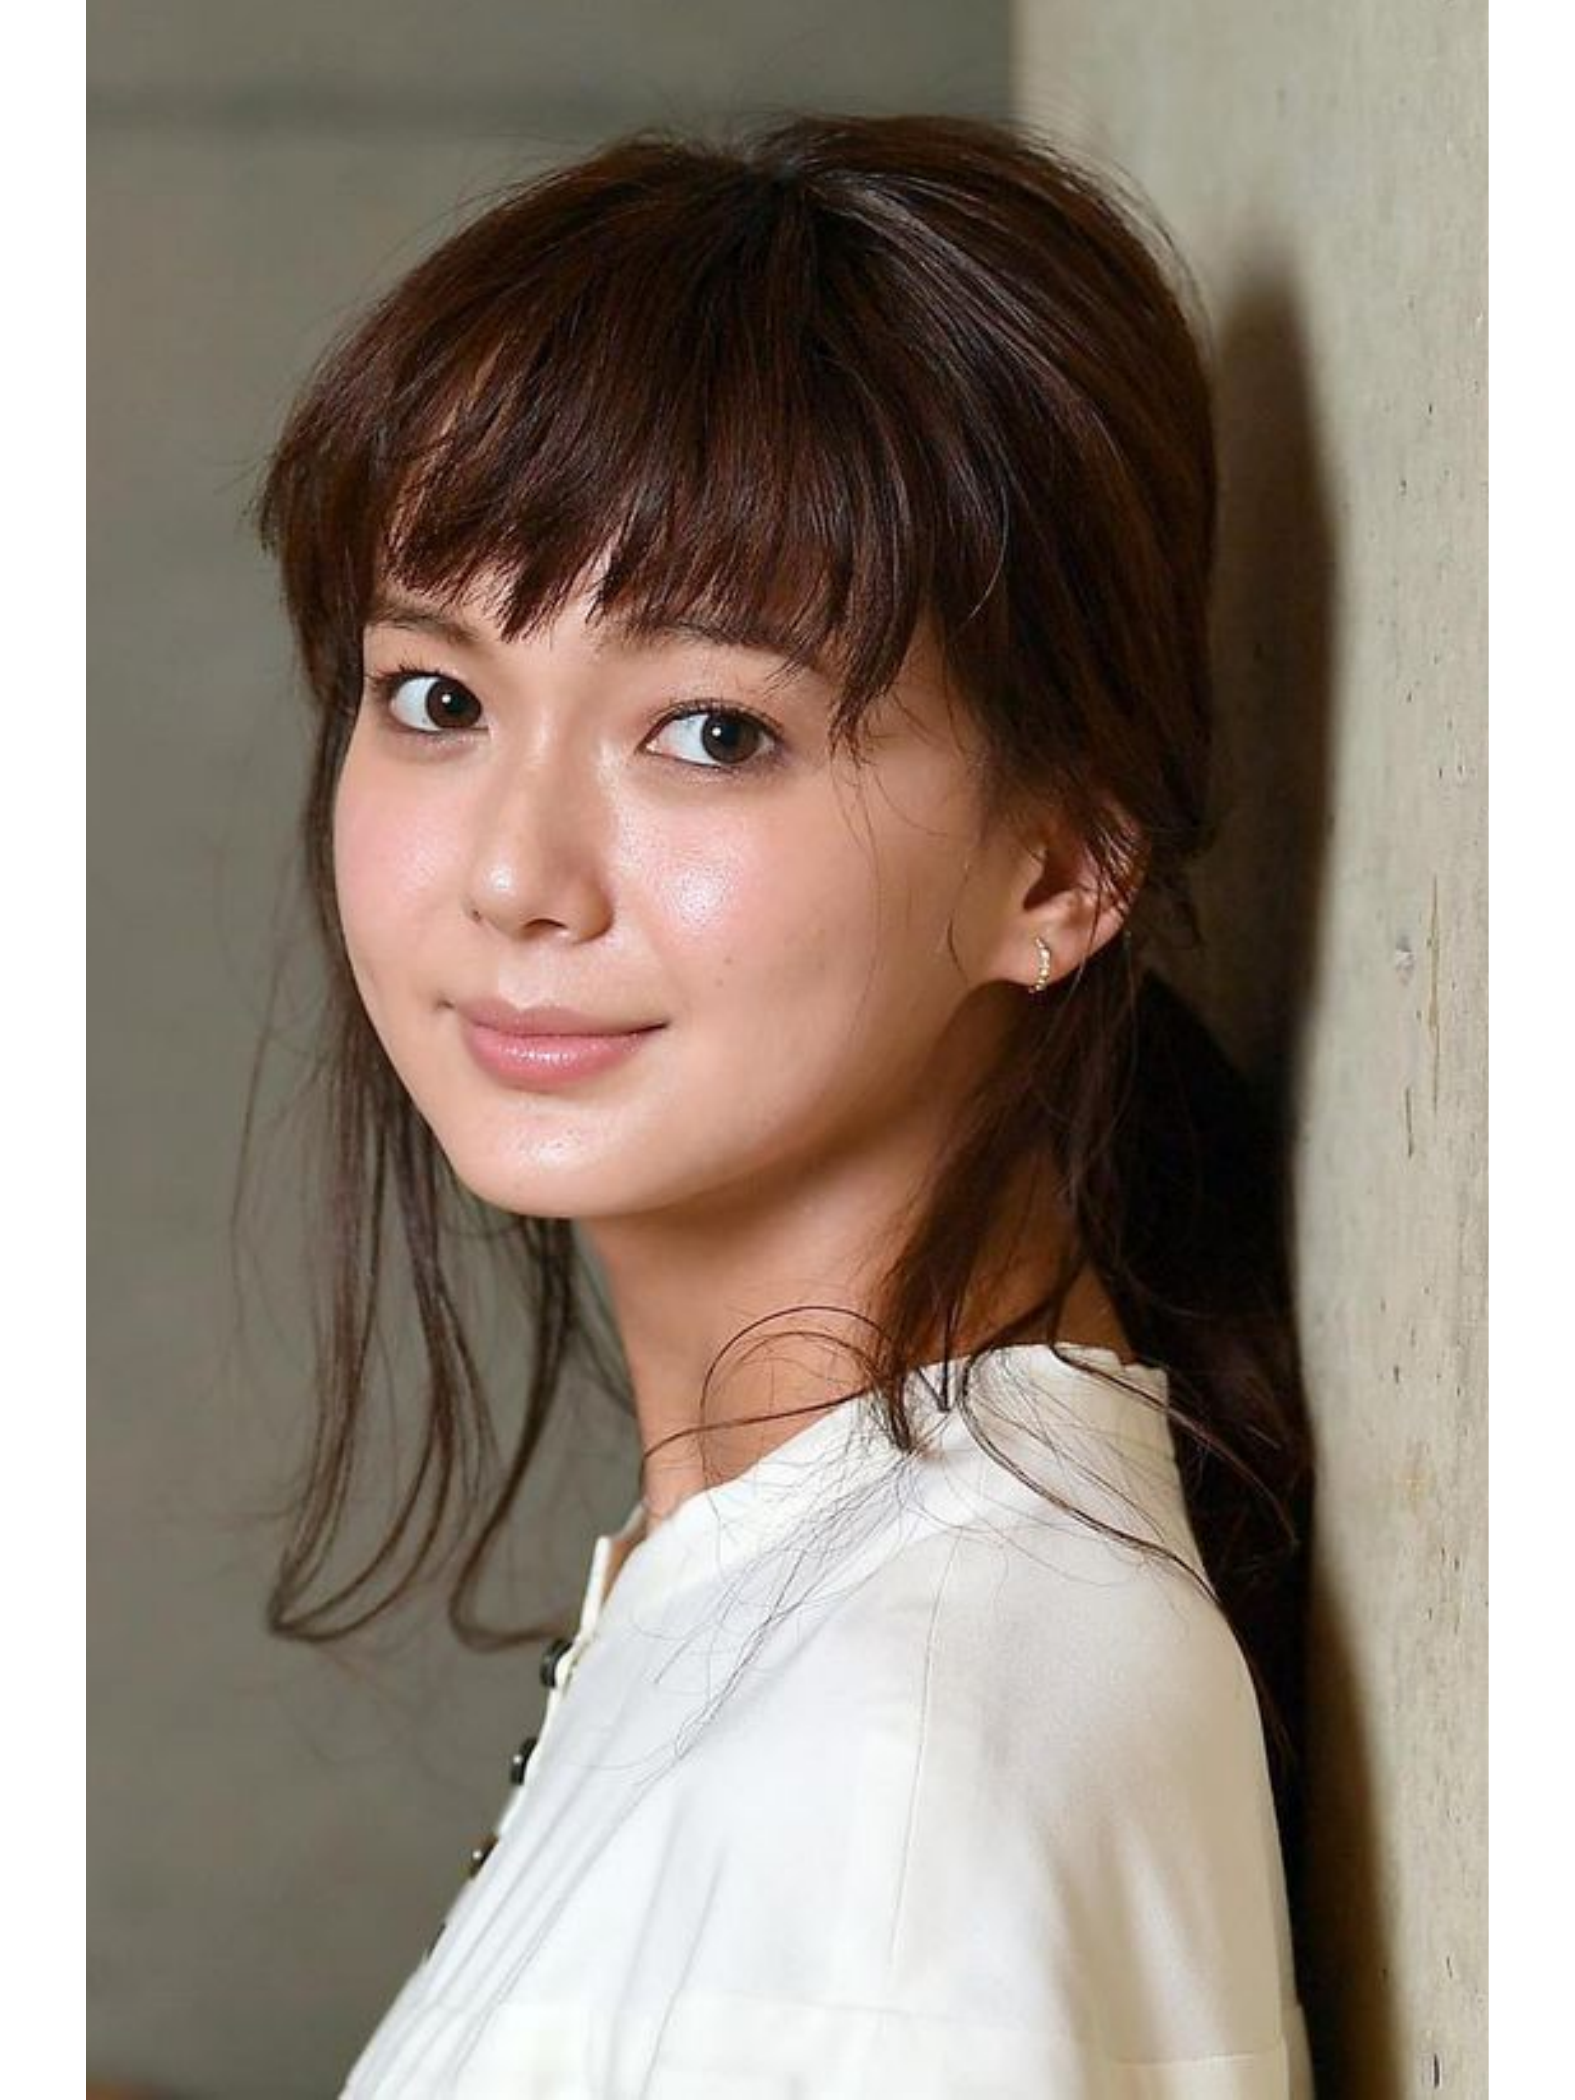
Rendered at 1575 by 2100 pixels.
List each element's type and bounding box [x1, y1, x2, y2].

picture [86, 0, 1489, 2100]
